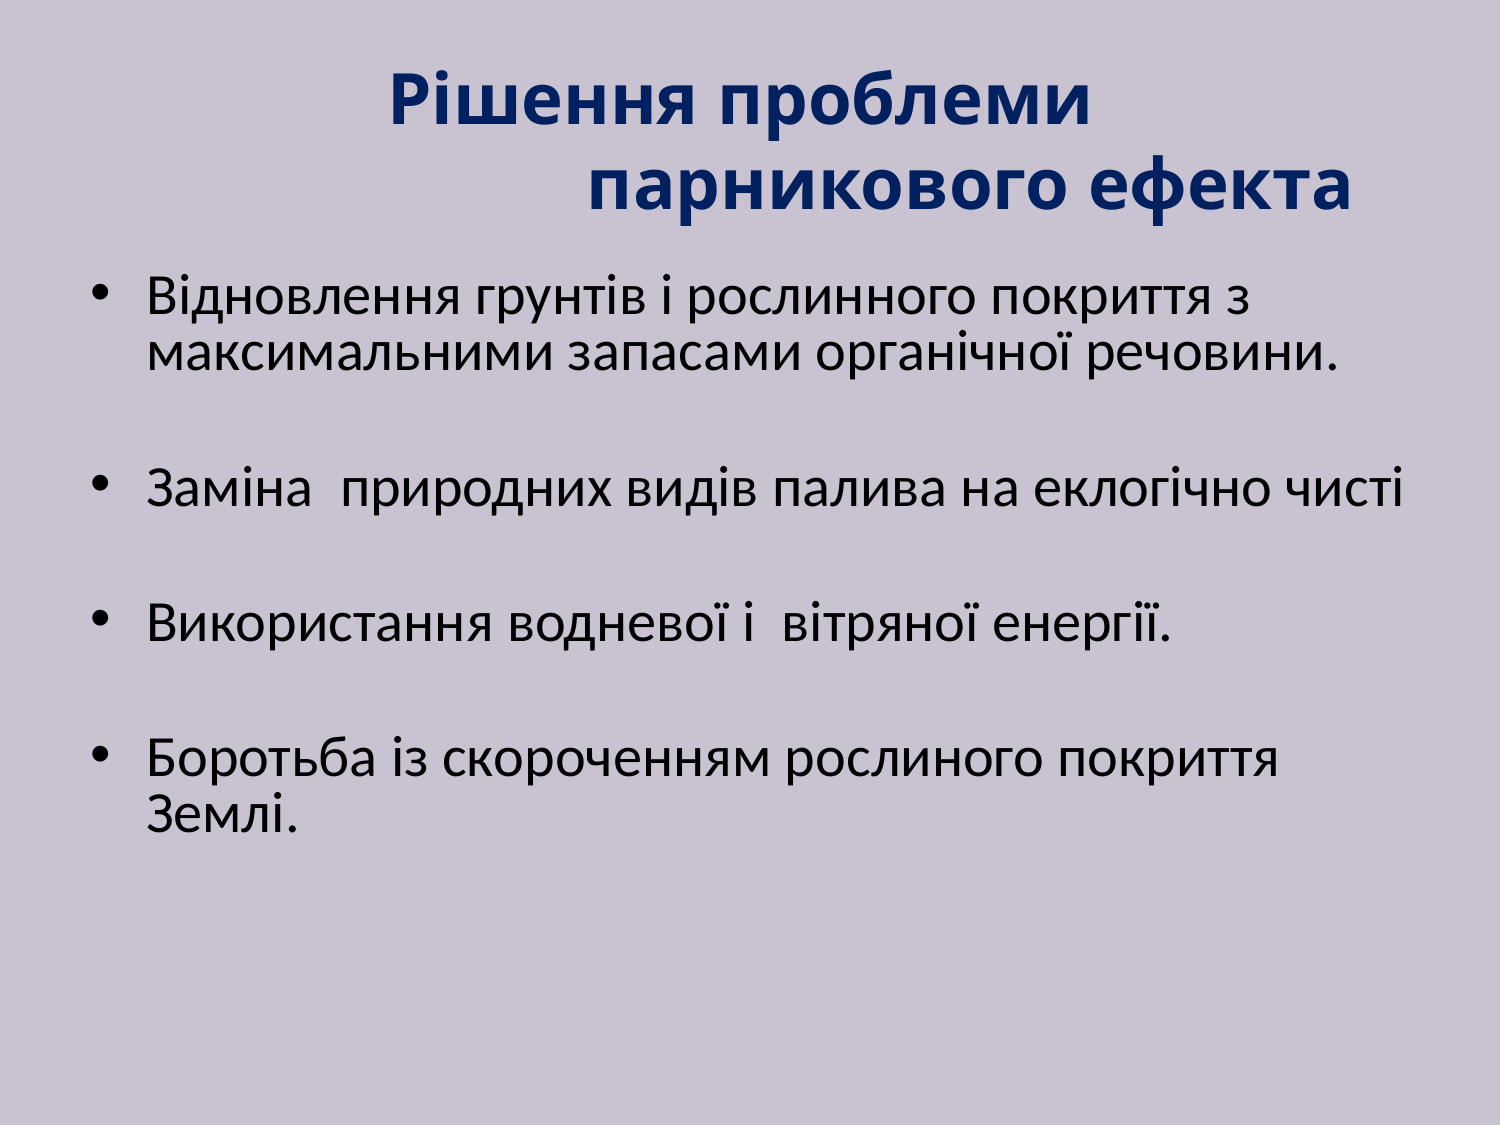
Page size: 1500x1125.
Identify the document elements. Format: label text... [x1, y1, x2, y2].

list Відновлення грунтів і рослинного покриття з максимальними запасами органічної речовини. Заміна природних видів палива на еклогічно чисті Використання водневої і вітряної енергії. Боротьба із скороченням рослиного покриття Землі. [75, 262, 1425, 1005]
title Рішення проблеми парникового ефекта [75, 45, 1425, 233]
